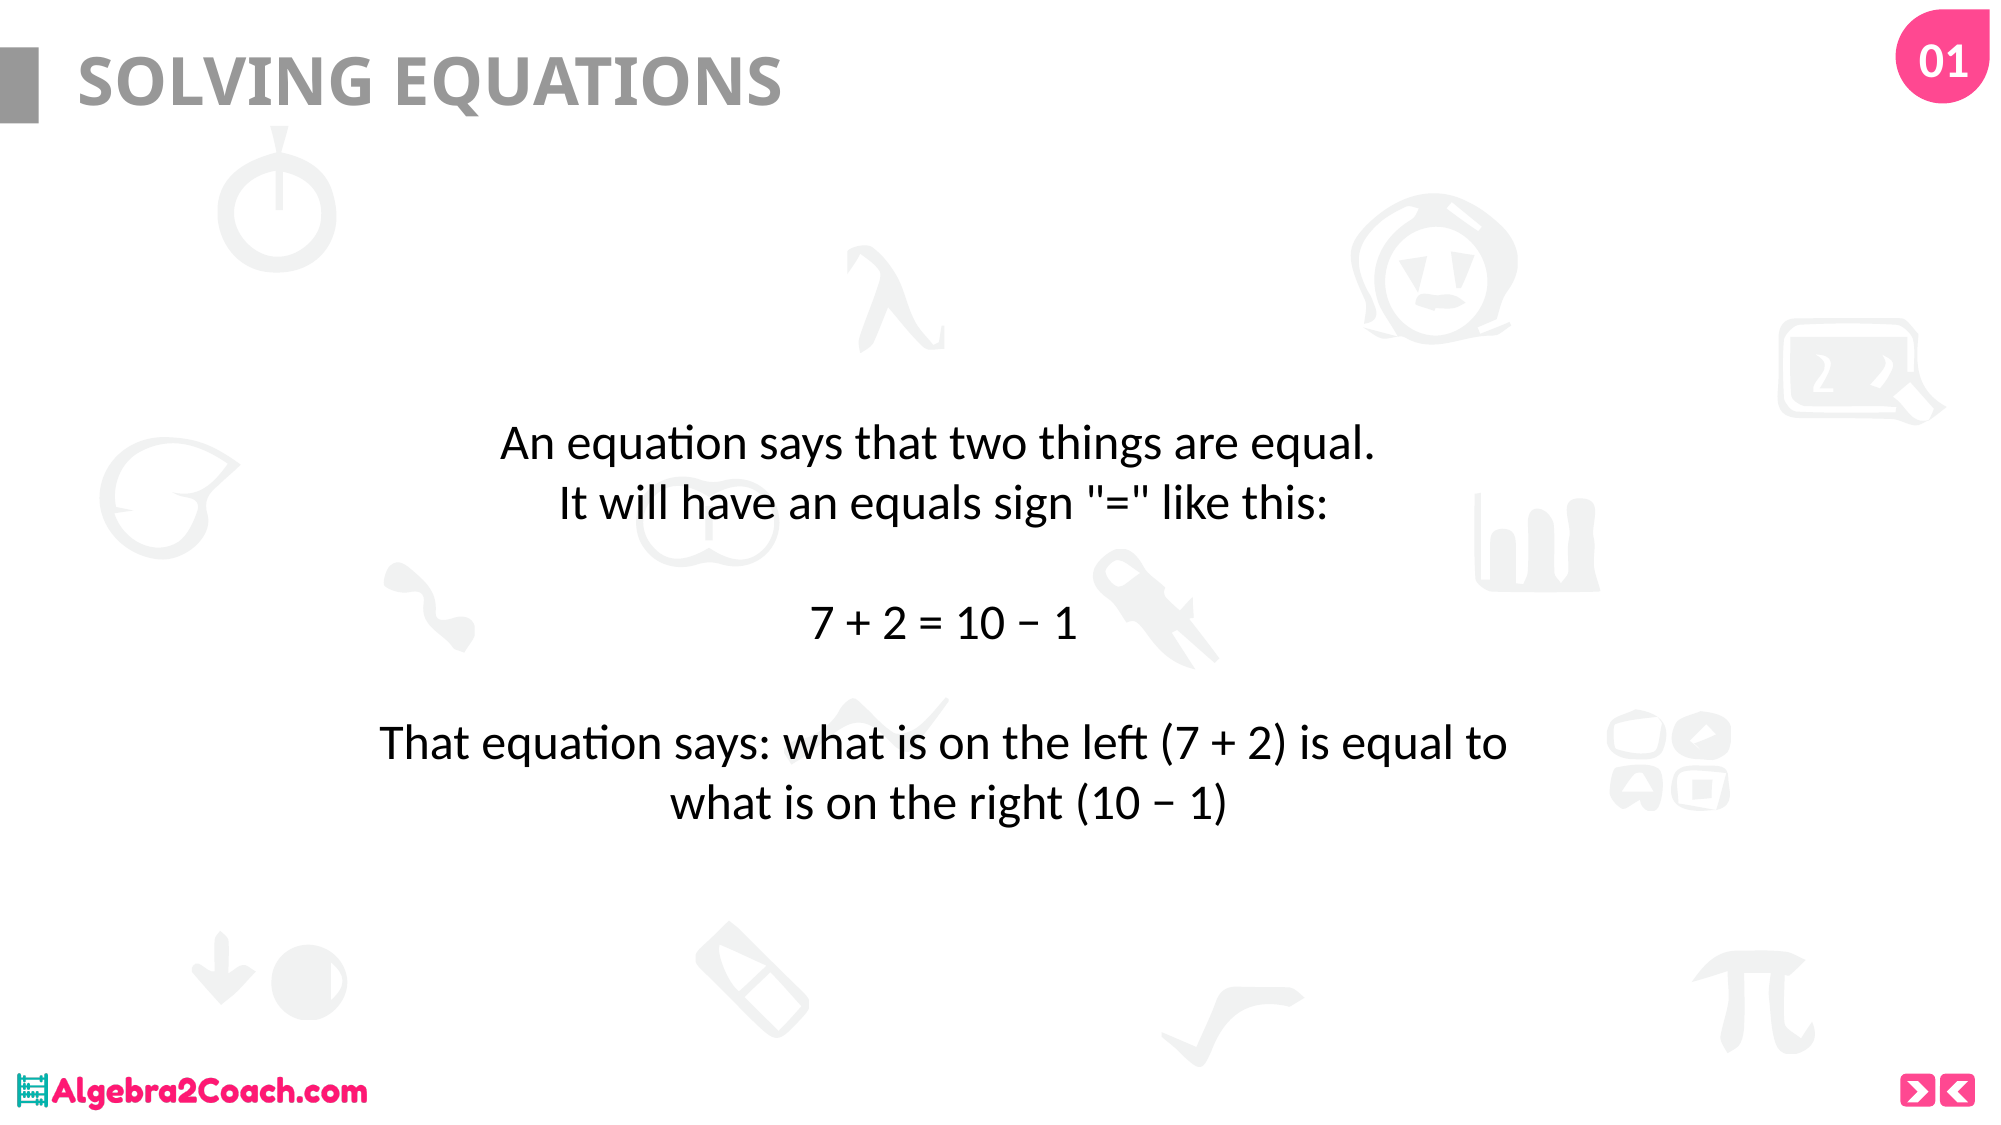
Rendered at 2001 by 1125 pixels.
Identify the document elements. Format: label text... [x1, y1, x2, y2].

text_box 01 [1904, 20, 1995, 95]
text_box An equation says that two things are equal. It will have an equals sign "=" like this: 7 + 2 = 10 − 1 That equation says: what is on the left (7 + 2) is equal to what is on the right (10 − 1) [62, 401, 1826, 837]
picture [14, 1070, 370, 1113]
title SOLVING EQUATIONS [62, 52, 1788, 116]
